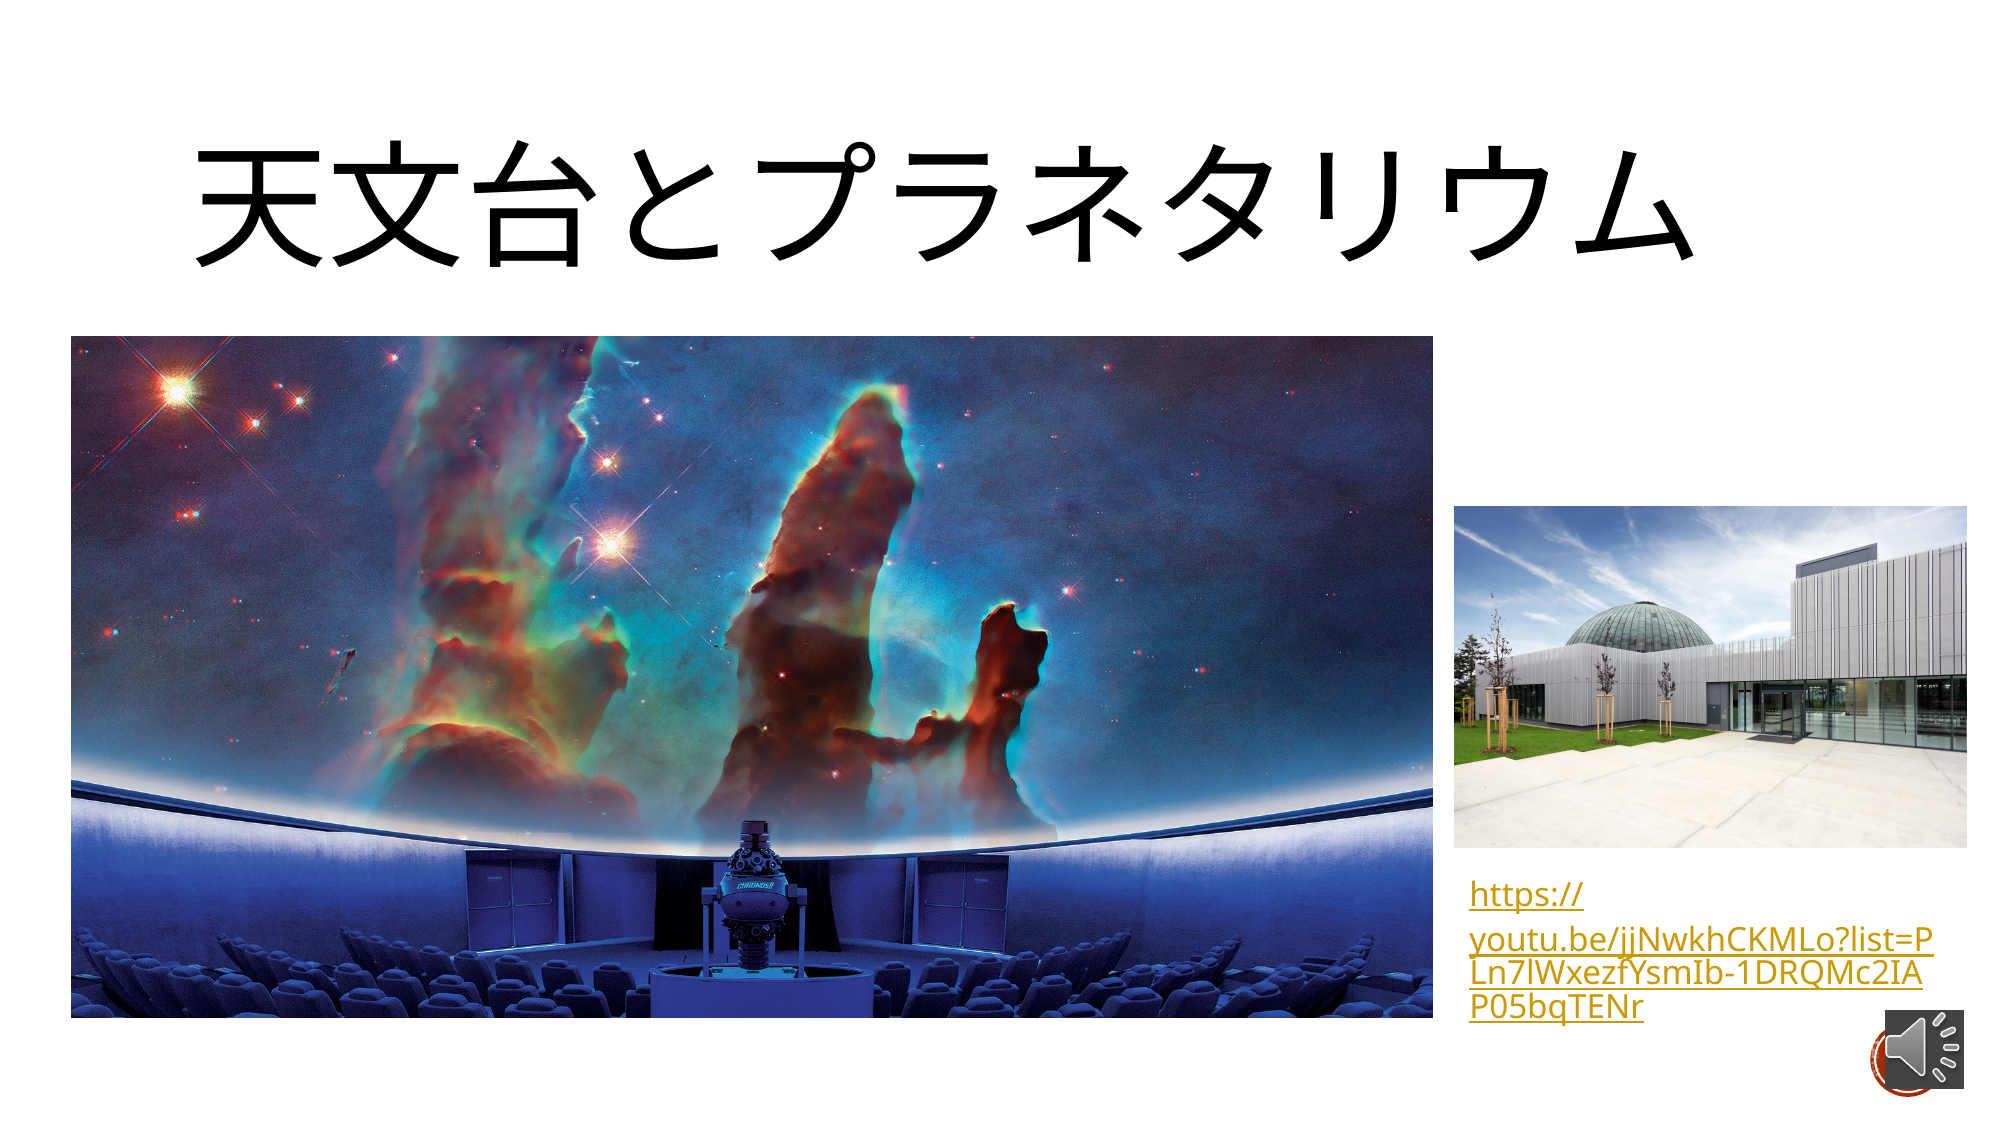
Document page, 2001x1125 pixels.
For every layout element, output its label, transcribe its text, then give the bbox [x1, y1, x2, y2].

text_box https://youtu.be/jjNwkhCKMLo?list=PLn7lWxezfYsmIb-1DRQMc2IAP05bqTENr [1454, 865, 1952, 971]
picture [1885, 1010, 1964, 1089]
title 天文台とプラネタリウム [175, 79, 1826, 344]
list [1458, 509, 1965, 846]
picture [71, 337, 1431, 1017]
